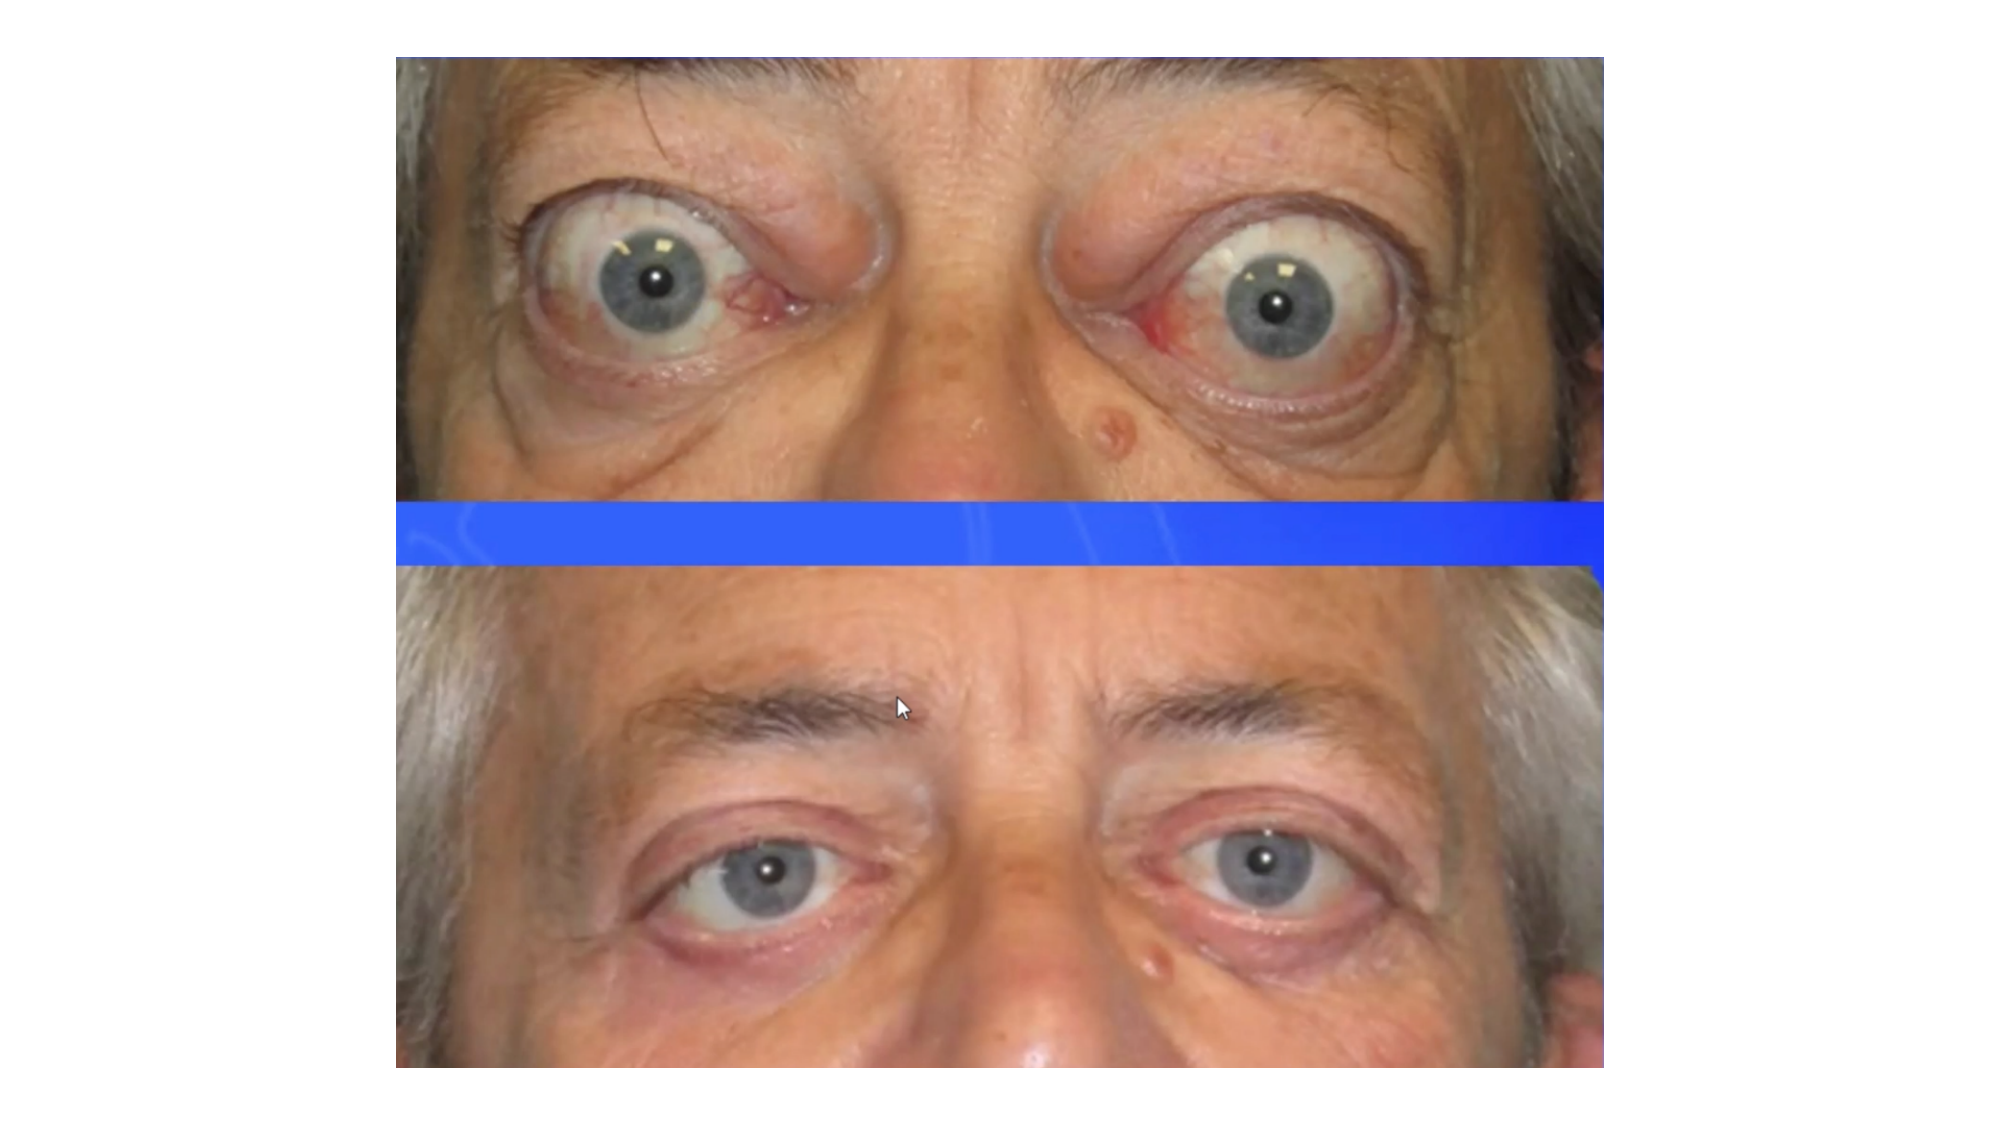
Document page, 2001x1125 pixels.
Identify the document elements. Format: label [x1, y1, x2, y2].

picture [396, 57, 1604, 1068]
